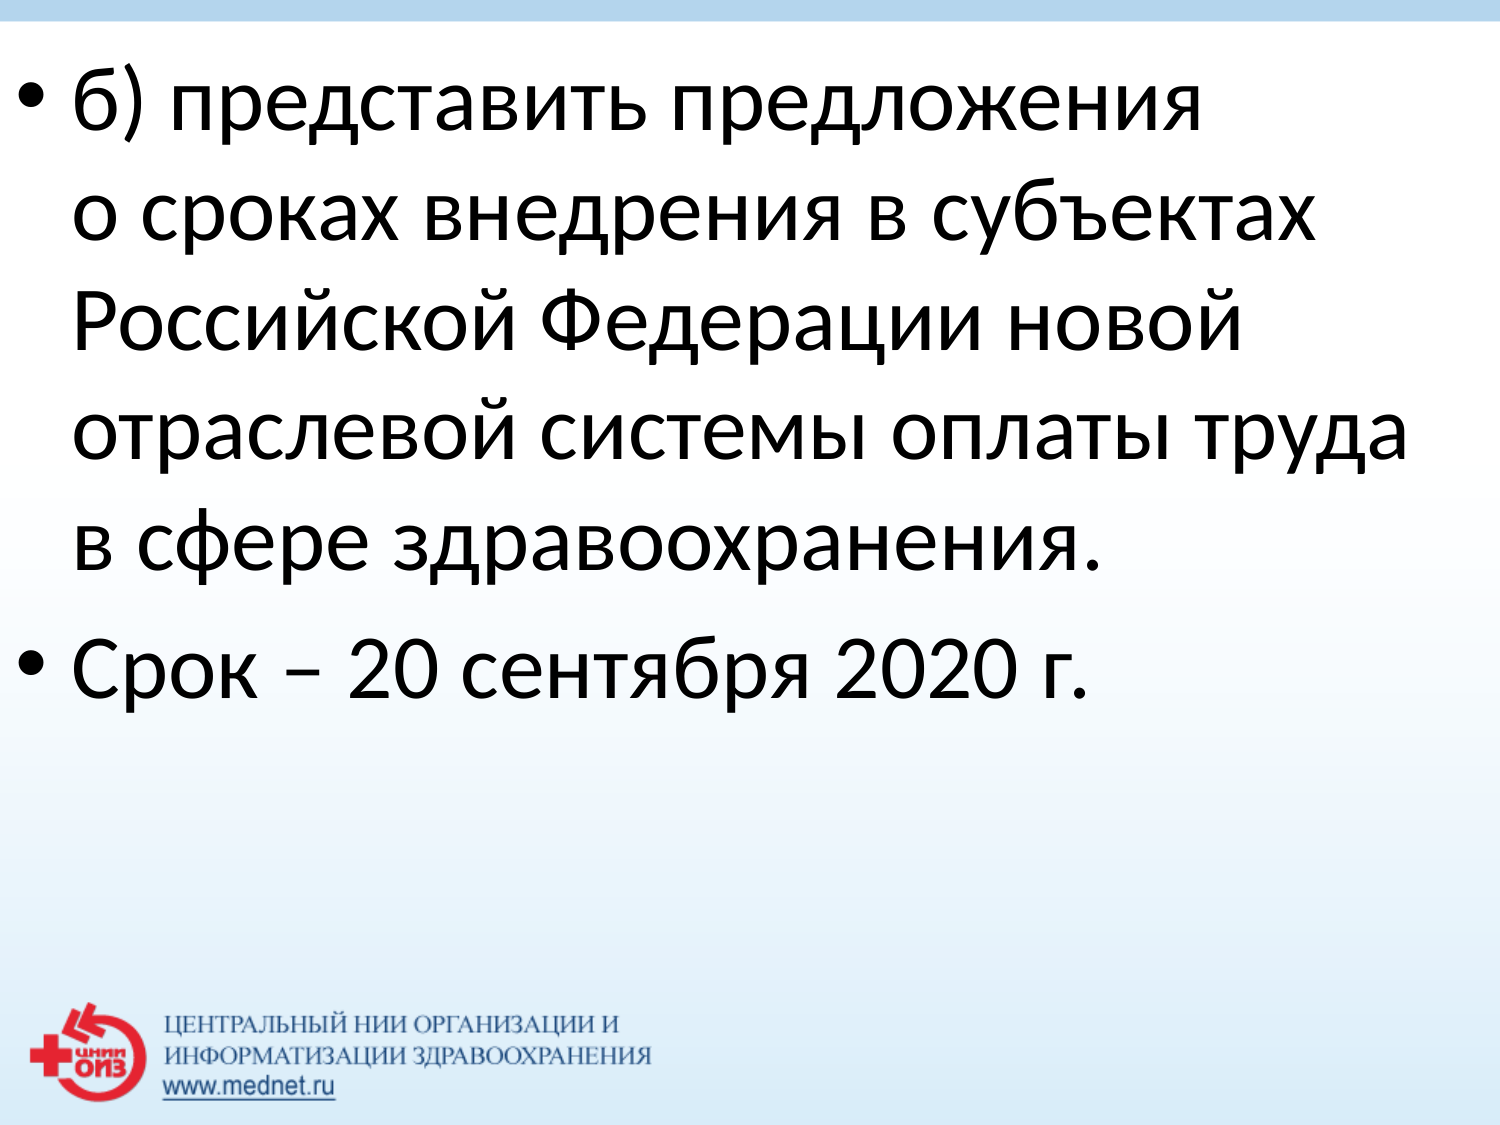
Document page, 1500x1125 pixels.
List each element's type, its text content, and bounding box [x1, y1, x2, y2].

picture [0, 1005, 1500, 1125]
list б) представить предложения о сроках внедрения в субъектах Российской Федерации новой отраслевой системы оплаты труда в сфере здравоохранения. Срок – 20 сентября 2020 г. [0, 31, 1500, 1005]
picture [0, 0, 1500, 31]
